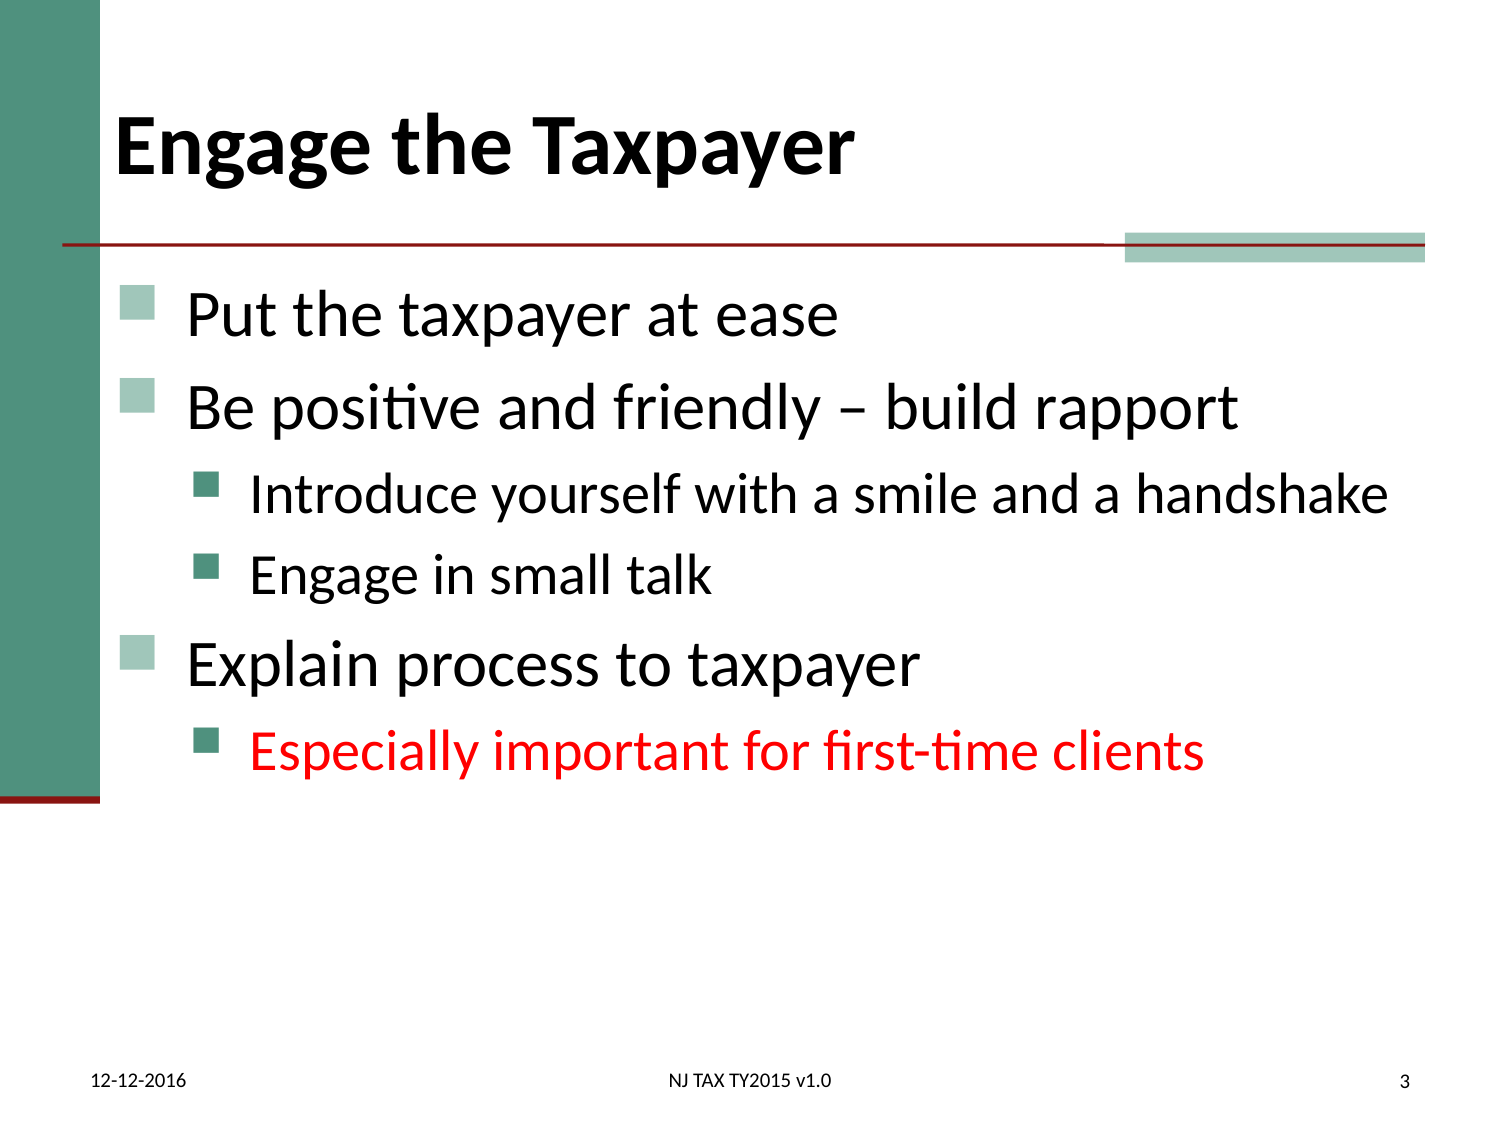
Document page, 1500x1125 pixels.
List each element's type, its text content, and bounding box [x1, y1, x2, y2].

list Put the taxpayer at ease Be positive and friendly – build rapport Introduce yourself with a smile and a handshake Engage in small talk Explain process to taxpayer Especially important for first-time clients [99, 262, 1425, 1038]
title Engage the Taxpayer [99, 45, 1425, 234]
slide_number 3 [1112, 1049, 1426, 1101]
footer NJ TAX TY2015 v1.0 [496, 1050, 1004, 1100]
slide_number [74, 1049, 401, 1100]
